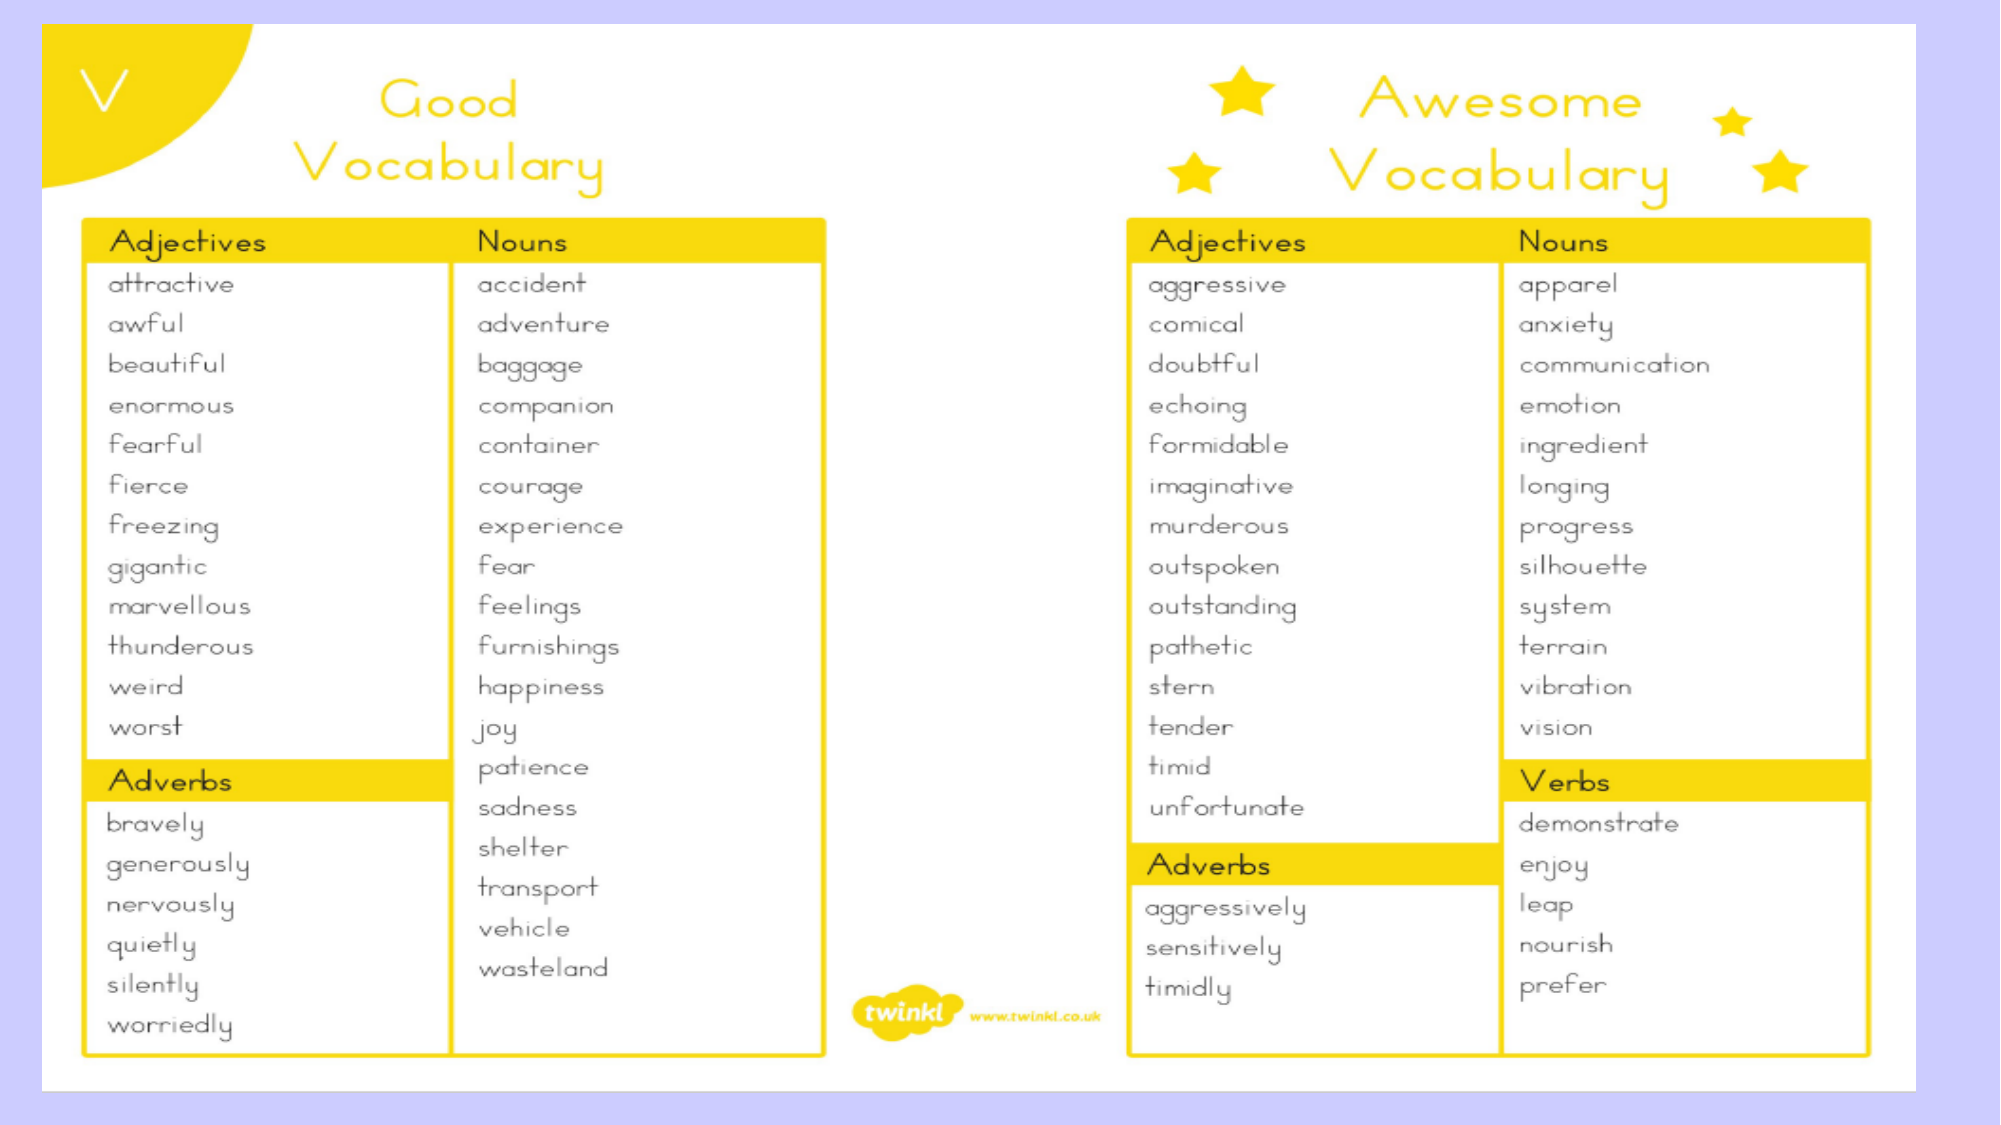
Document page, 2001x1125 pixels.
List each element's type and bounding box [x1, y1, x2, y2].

picture [42, 24, 1916, 1093]
